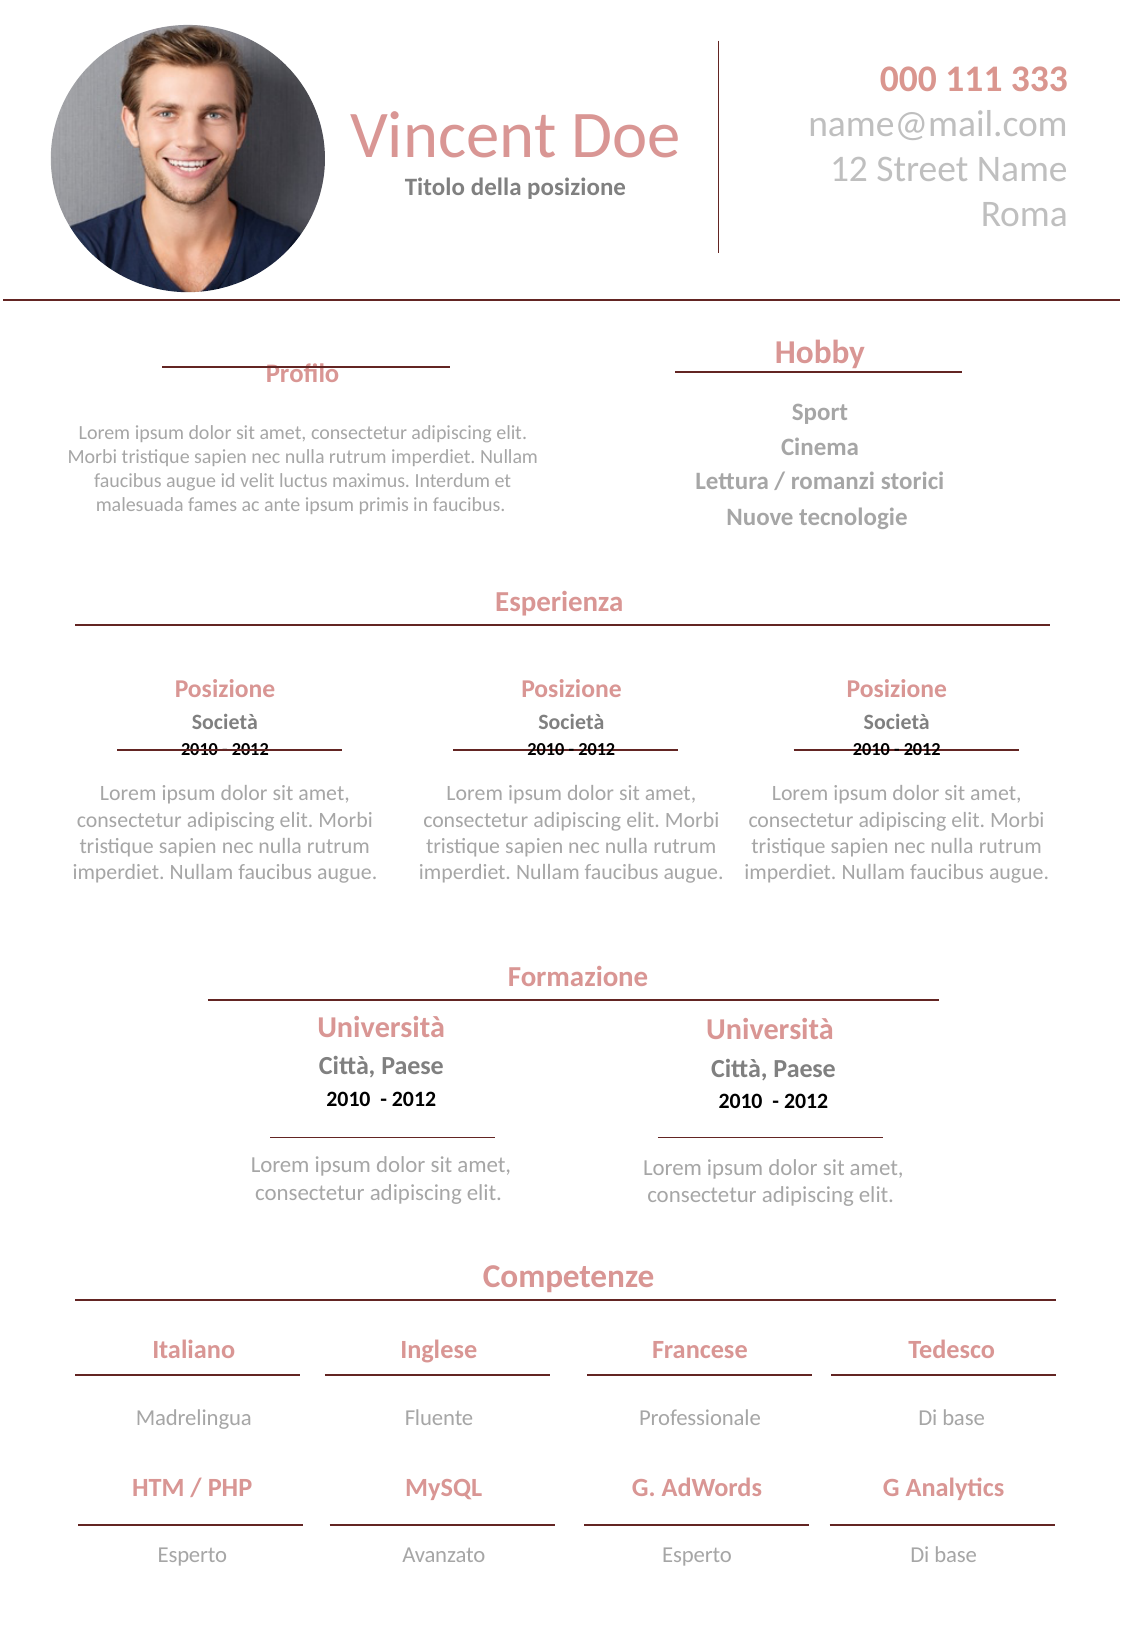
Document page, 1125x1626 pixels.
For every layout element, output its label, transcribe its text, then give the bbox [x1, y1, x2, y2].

list Competenze [65, 1246, 1072, 1313]
text_box Posizione Società 2010 - 2012 Lorem ipsum dolor sit amet, consectetur adipiscing elit. Morbi tristique sapien nec nulla rutrum imperdiet. Nullam faucibus augue. [402, 641, 728, 892]
picture [50, 24, 326, 293]
text_box Università Città, Paese 2010 - 2012 Lorem ipsum dolor sit amet, consectetur adipiscing elit. [212, 1009, 550, 1213]
text_box Posizione Società 2010 - 2012 Lorem ipsum dolor sit amet, consectetur adipiscing elit. Morbi tristique sapien nec nulla rutrum imperdiet. Nullam faucibus augue. [56, 641, 394, 892]
list Profilo Lorem ipsum dolor sit amet, consectetur adipiscing elit. Morbi tristique sapien nec nulla rutrum imperdiet. Nullam faucibus augue id velit luctus maximus. Interdum et malesuada fames ac ante ipsum primis in faucibus. [50, 339, 555, 523]
list Esperienza [56, 575, 1063, 625]
text_box HTM / PHP Esperto [73, 1462, 311, 1575]
text_box Italiano Madrelingua [74, 1325, 313, 1438]
text_box Francese Professionale [581, 1325, 819, 1438]
text_box G Analytics Di base [824, 1462, 1063, 1575]
text_box Posizione Società 2010 - 2012 Lorem ipsum dolor sit amet, consectetur adipiscing elit. Morbi tristique sapien nec nulla rutrum imperdiet. Nullam faucibus augue. [728, 641, 1066, 892]
text_box 000 111 333 name@mail.com 12 Street Name Roma [728, 46, 1083, 242]
list Hobby Sport Cinema Lettura / romanzi storici Nuove tecnologie [571, 312, 1069, 538]
title Vincent Doe Titolo della posizione [330, 46, 704, 244]
text_box Università Città, Paese 2010 - 2012 Lorem ipsum dolor sit amet, consectetur adipiscing elit. [604, 1002, 943, 1215]
text_box Tedesco Di base [832, 1325, 1071, 1438]
list Formazione [75, 950, 1082, 1000]
text_box MySQL Avanzato [324, 1462, 563, 1575]
text_box Inglese Fluente [320, 1325, 558, 1438]
text_box G. AdWords Esperto [578, 1462, 816, 1575]
